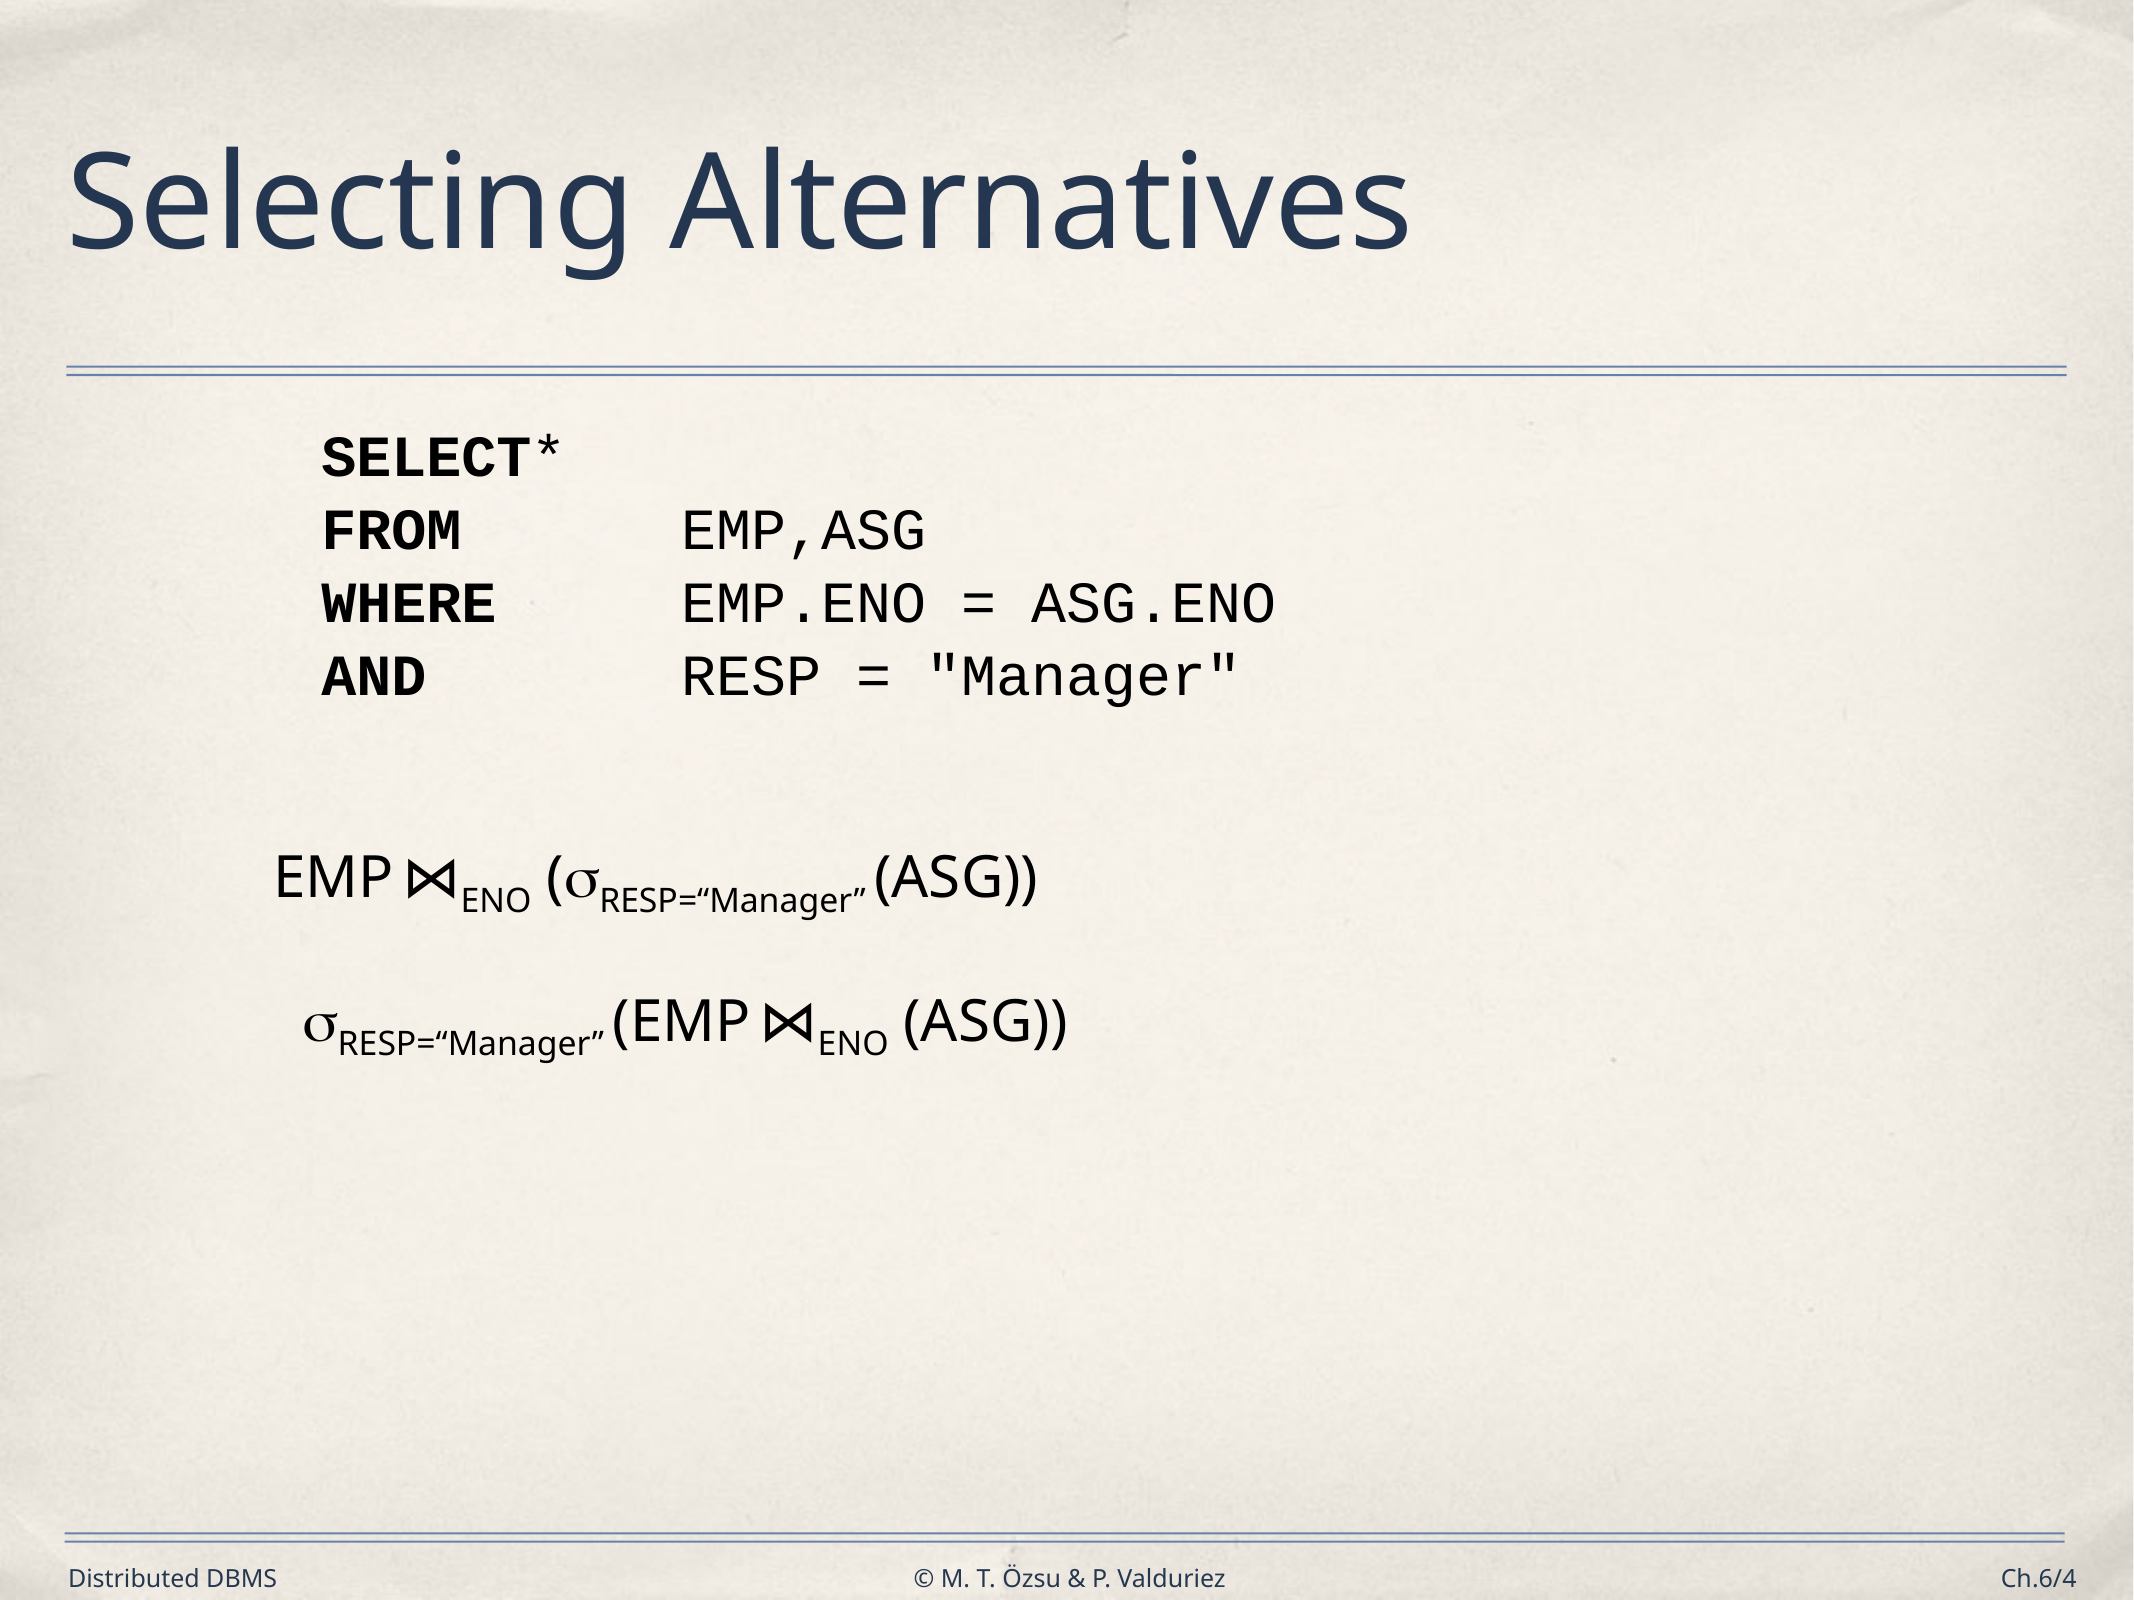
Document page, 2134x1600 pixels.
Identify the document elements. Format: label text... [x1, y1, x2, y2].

list SELECT * FROM EMP,ASG WHERE EMP.ENO = ASG.ENO AND RESP = "Manager" EMP ⋈ENO (RESP=“Manager” (ASG)) RESP=“Manager” (EMP ⋈ENO (ASG)) [204, 410, 2012, 1521]
picture [0, 0, 2134, 1600]
title Selecting Alternatives [58, 72, 2075, 338]
